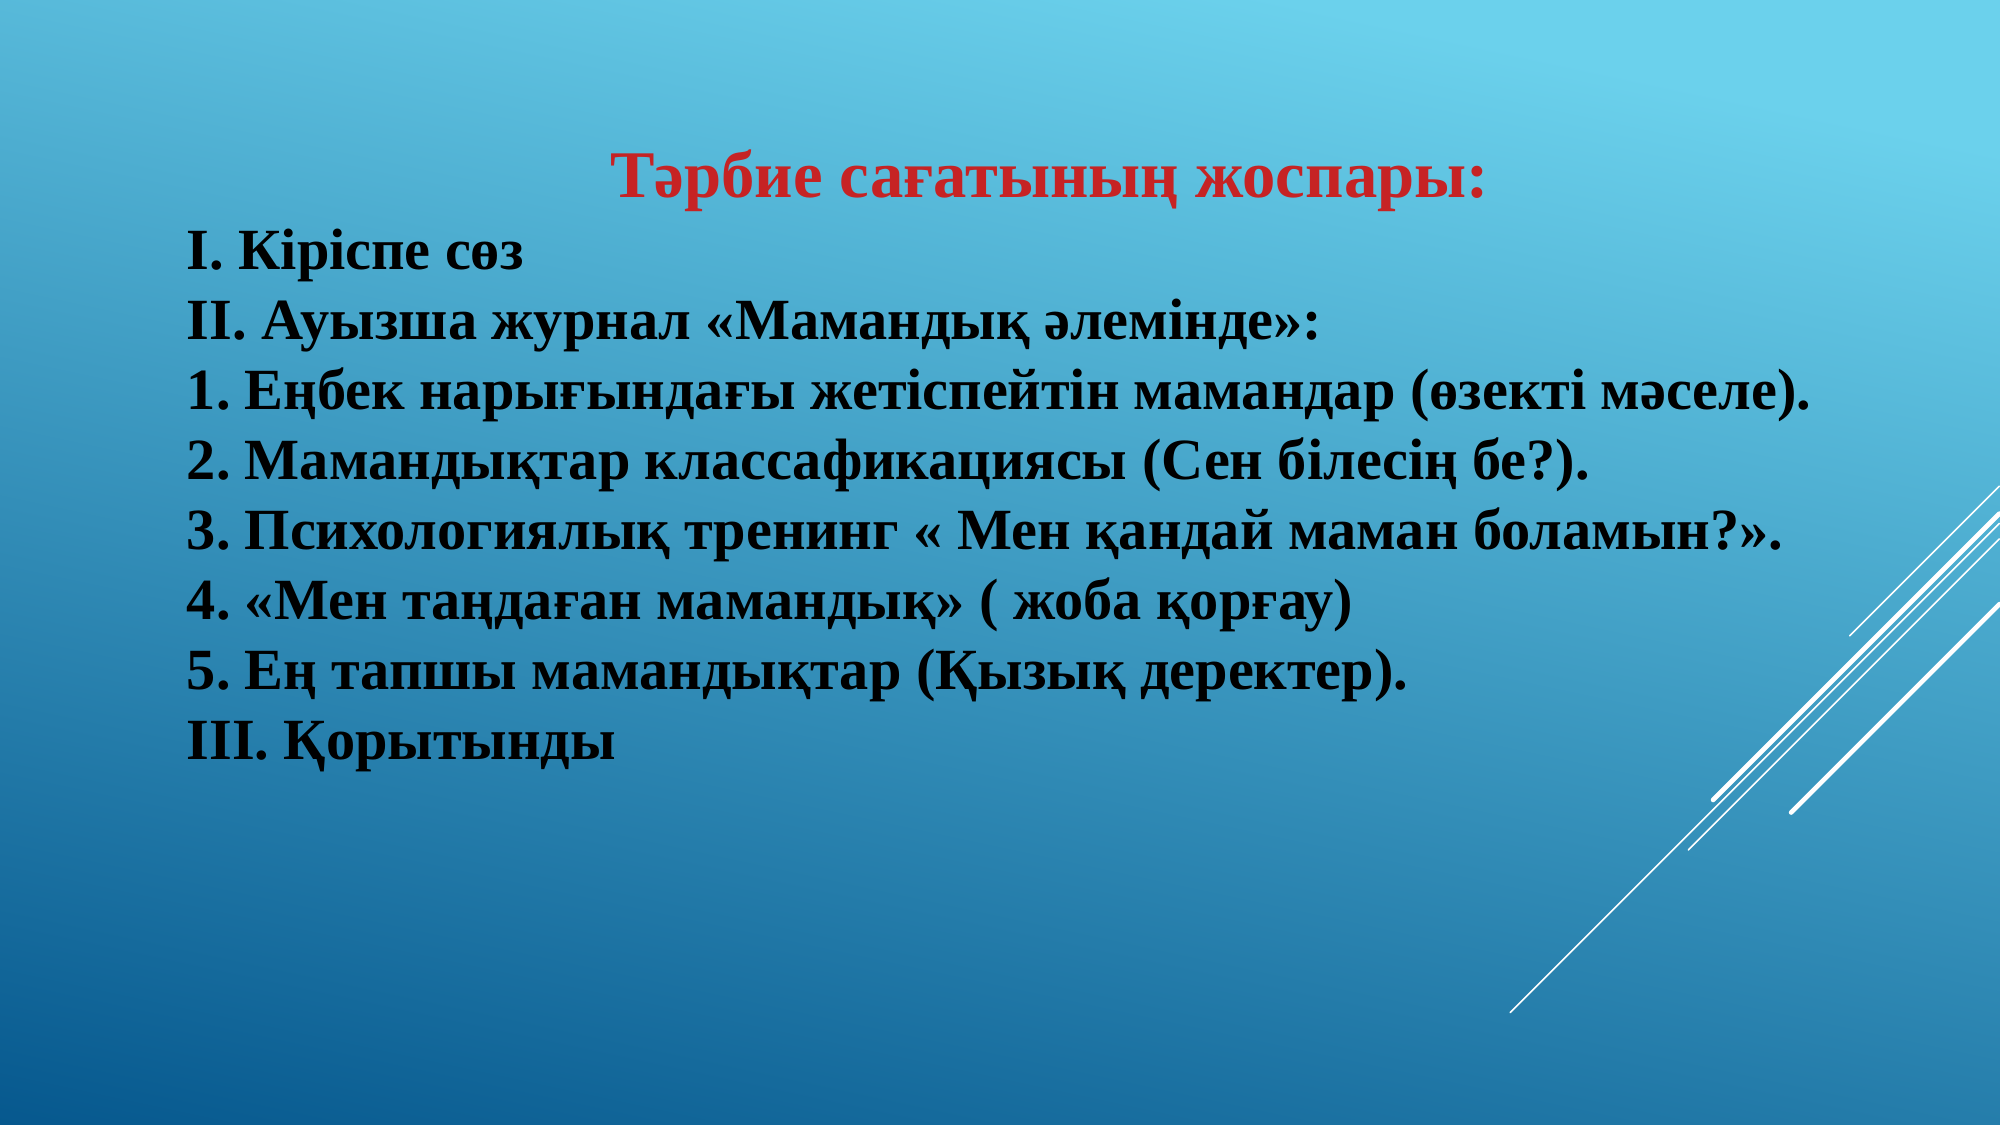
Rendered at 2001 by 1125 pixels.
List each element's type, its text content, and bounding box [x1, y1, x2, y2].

text_box Тәрбие сағатының жоспары: I. Кіріспе сөз II. Ауызша журнал «Мамандық әлемінде»: 1. Еңбек нарығындағы жетіспейтін мамандар (өзекті мәселе). 2. Мамандықтар классафикациясы (Сен білесің бе?). 3. Психологиялық тренинг « Мен қандай маман боламын?». 4. «Мен таңдаған мамандық» ( жоба қорғау) 5. Ең тапшы мамандықтар (Қызық деректер). III. Қорытынды [172, 123, 1928, 779]
